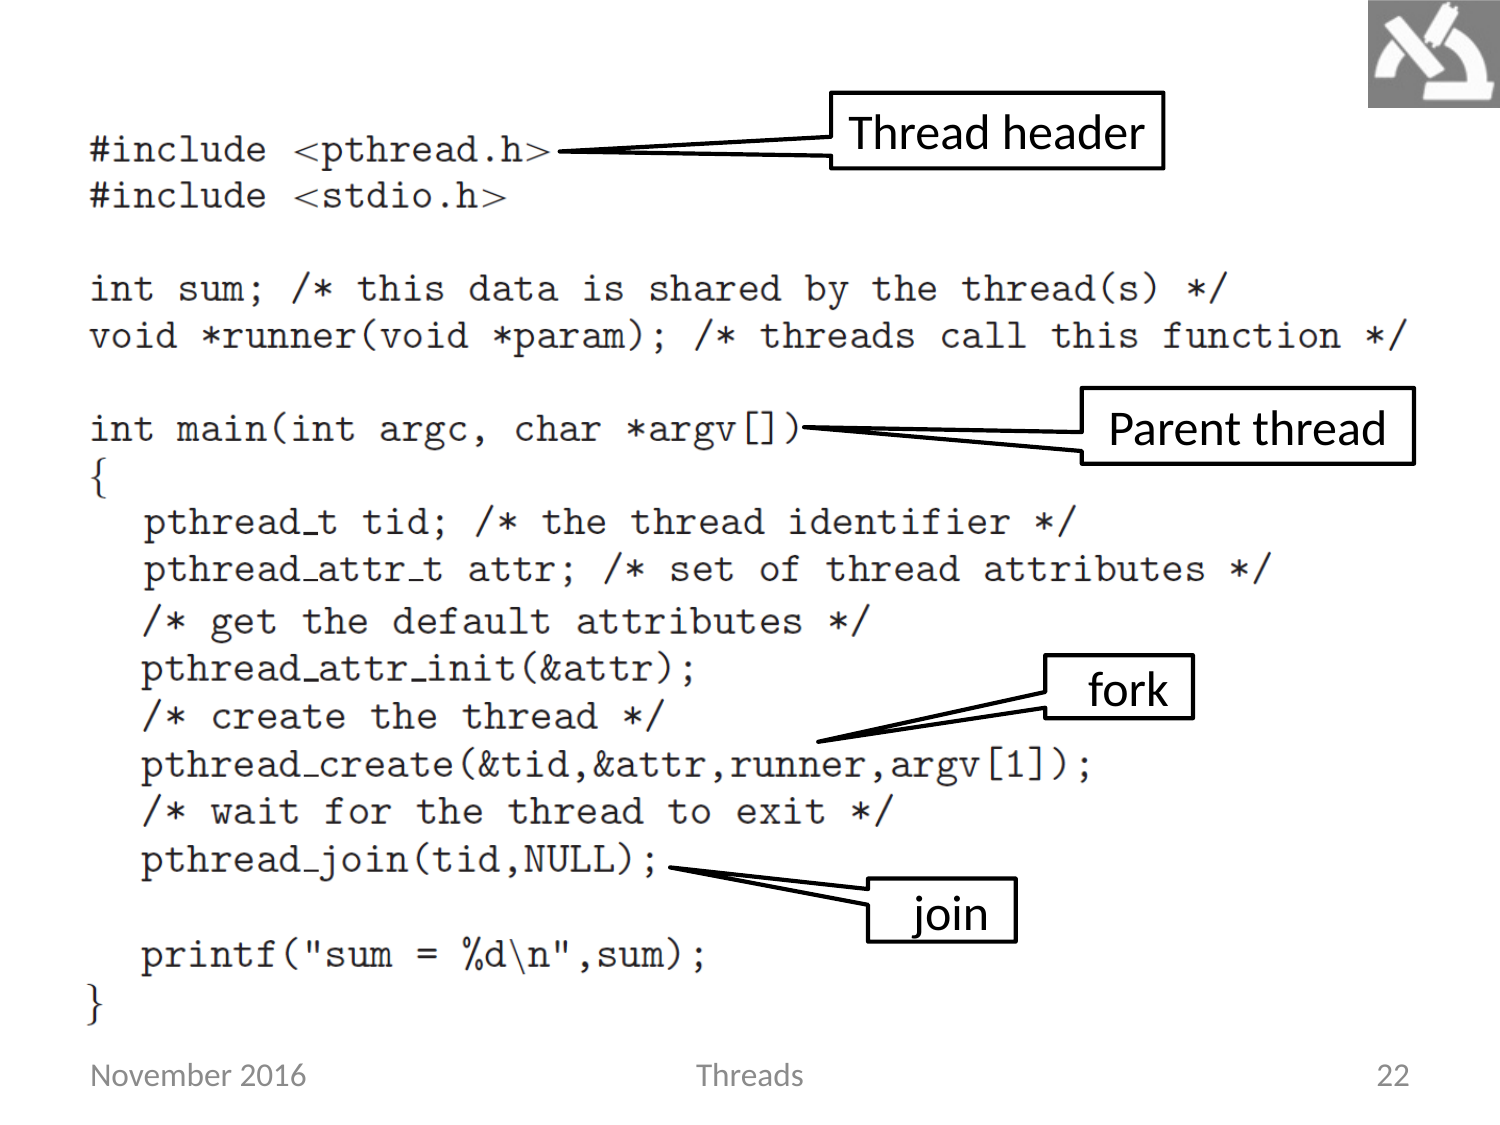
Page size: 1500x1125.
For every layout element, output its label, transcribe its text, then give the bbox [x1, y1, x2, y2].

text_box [1045, 648, 1212, 726]
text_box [830, 92, 1164, 169]
footer Threads [512, 1042, 988, 1103]
picture [1368, 0, 1500, 108]
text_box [1081, 387, 1415, 464]
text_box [77, 126, 1418, 1033]
slide_number 22 [1074, 1042, 1425, 1103]
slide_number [75, 1042, 425, 1103]
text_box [867, 872, 1035, 949]
